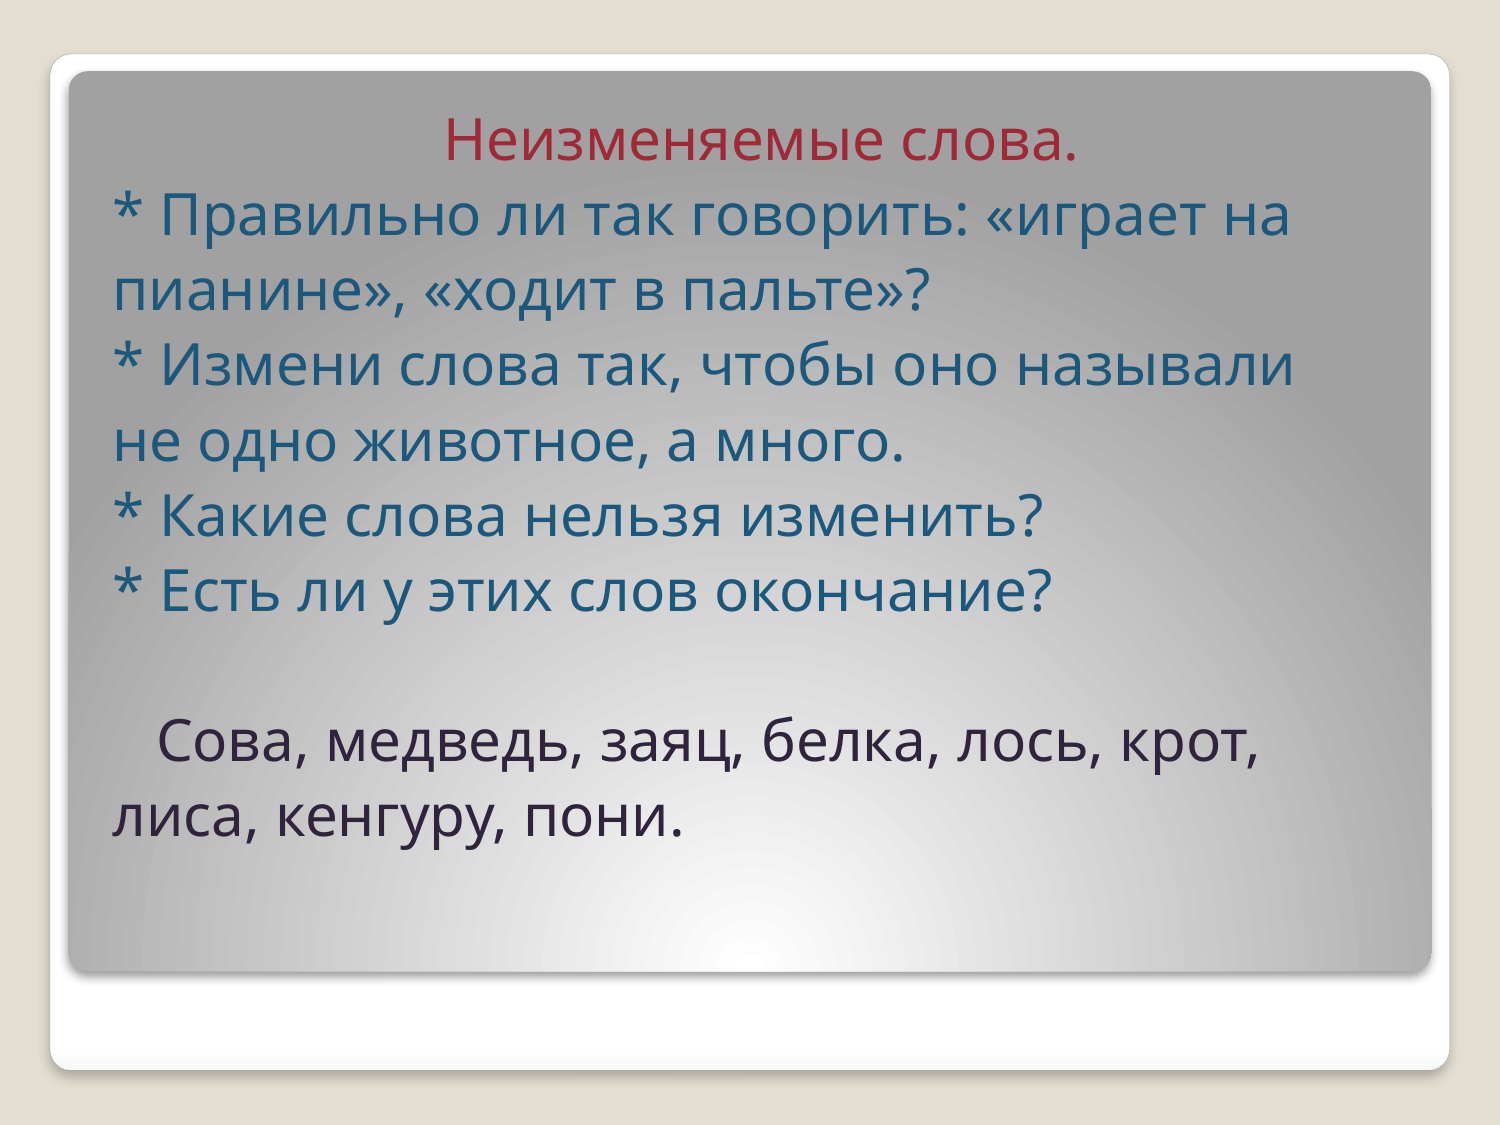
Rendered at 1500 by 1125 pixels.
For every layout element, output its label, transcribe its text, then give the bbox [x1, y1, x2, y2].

list Неизменяемые слова. * Правильно ли так говорить: «играет на пианине», «ходит в пальте»? * Измени слова так, чтобы оно называли не одно животное, а много. * Какие слова нельзя изменить? * Есть ли у этих слов окончание? Сова, медведь, заяц, белка, лось, крот, лиса, кенгуру, пони. [82, 86, 1425, 1032]
